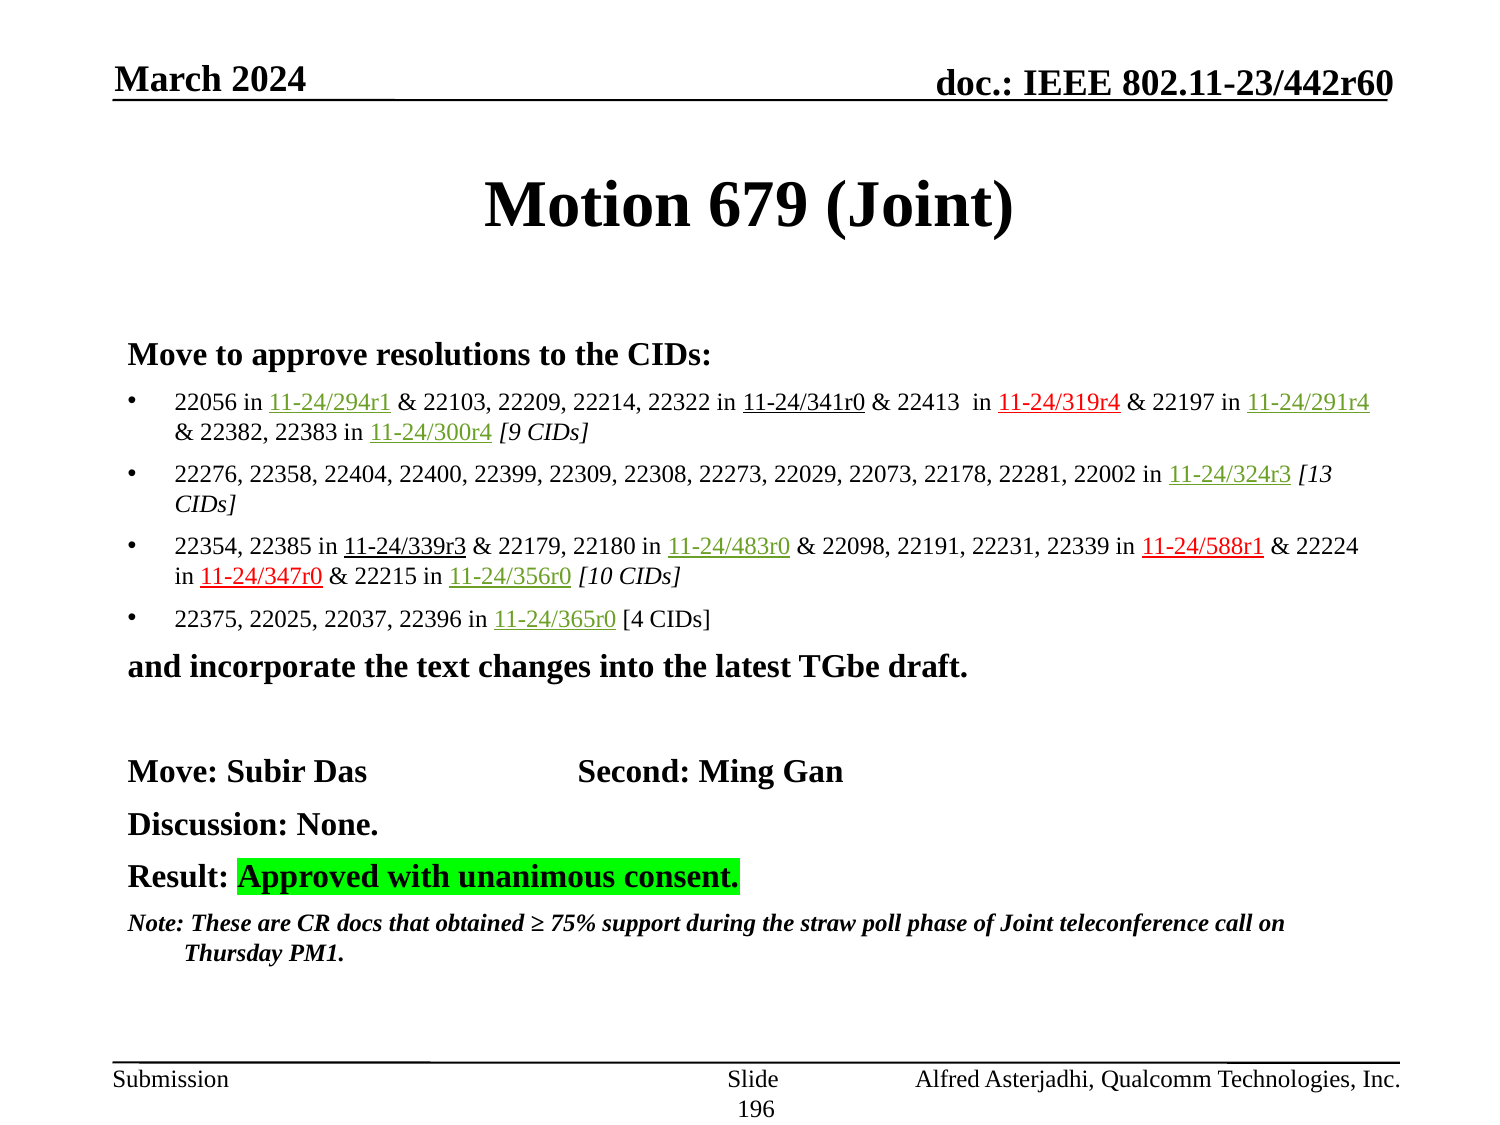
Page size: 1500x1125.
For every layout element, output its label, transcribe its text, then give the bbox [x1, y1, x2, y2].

title Motion 679 (Joint) [112, 112, 1388, 288]
slide_number Slide 196 [712, 1061, 800, 1123]
footer Alfred Asterjadhi, Qualcomm Technologies, Inc. [878, 1061, 1402, 1093]
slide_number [114, 54, 423, 100]
list Move to approve resolutions to the CIDs: 22056 in 11-24/294r1 & 22103, 22209, 22214, 22322 in 11-24/341r0 & 22413 in 11-24/319r4 & 22197 in 11-24/291r4 & 22382, 22383 in 11-24/300r4 [9 CIDs] 22276, 22358, 22404, 22400, 22399, 22309, 22308, 22273, 22029, 22073, 22178, 22281, 22002 in 11-24/324r3 [13 CIDs] 22354, 22385 in 11-24/339r3 & 22179, 22180 in 11-24/483r0 & 22098, 22191, 22231, 22339 in 11-24/588r1 & 22224 in 11-24/347r0 & 22215 in 11-24/356r0 [10 CIDs] 22375, 22025, 22037, 22396 in 11-24/365r0 [4 CIDs] and incorporate the text changes into the latest TGbe draft. Move: Subir Das Second: Ming Gan Discussion: None. Result: Approved with unanimous consent. Note: These are CR docs that obtained ≥ 75% support during the straw poll phase of Joint teleconference call on Thursday PM1. [112, 324, 1388, 1063]
